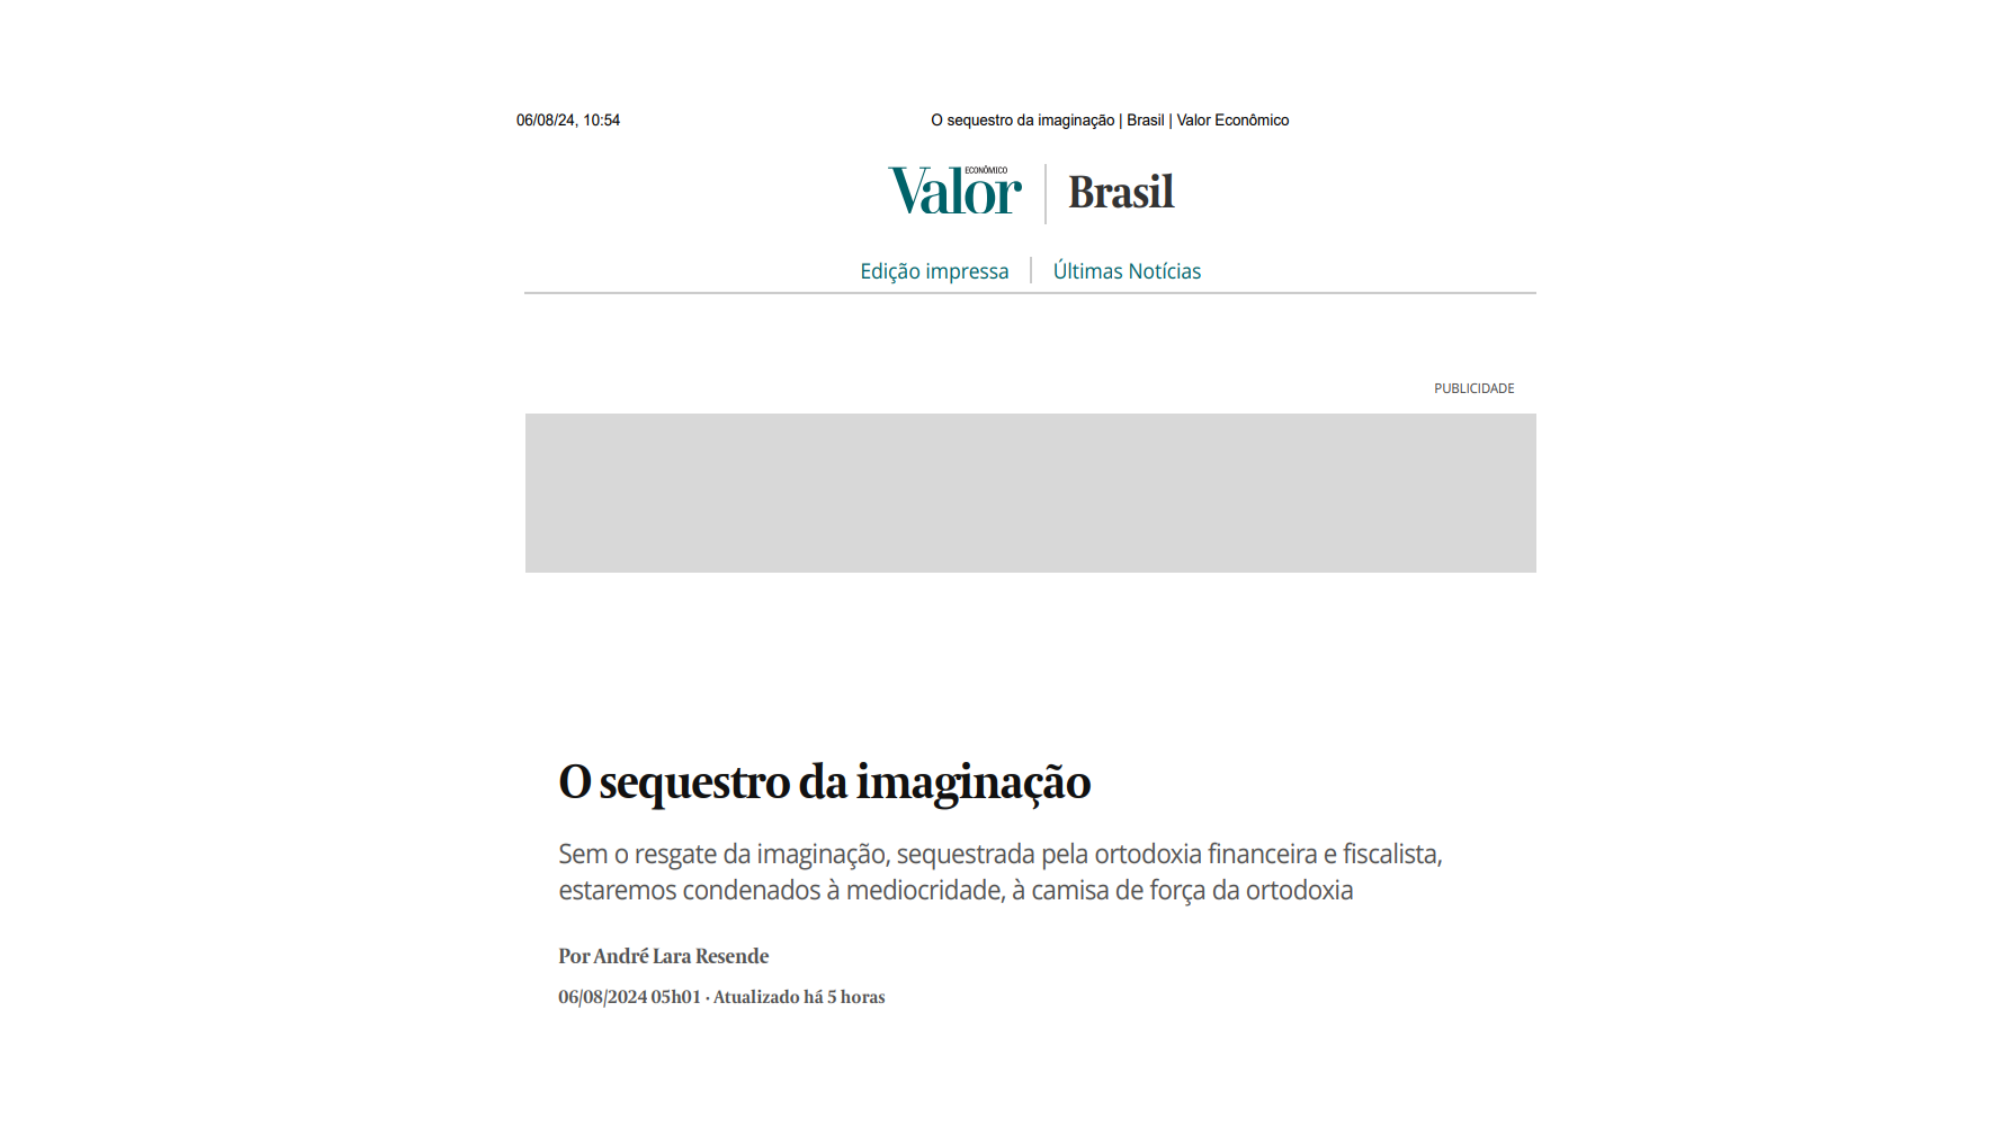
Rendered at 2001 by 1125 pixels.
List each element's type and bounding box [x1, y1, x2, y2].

list [476, 93, 1568, 1014]
